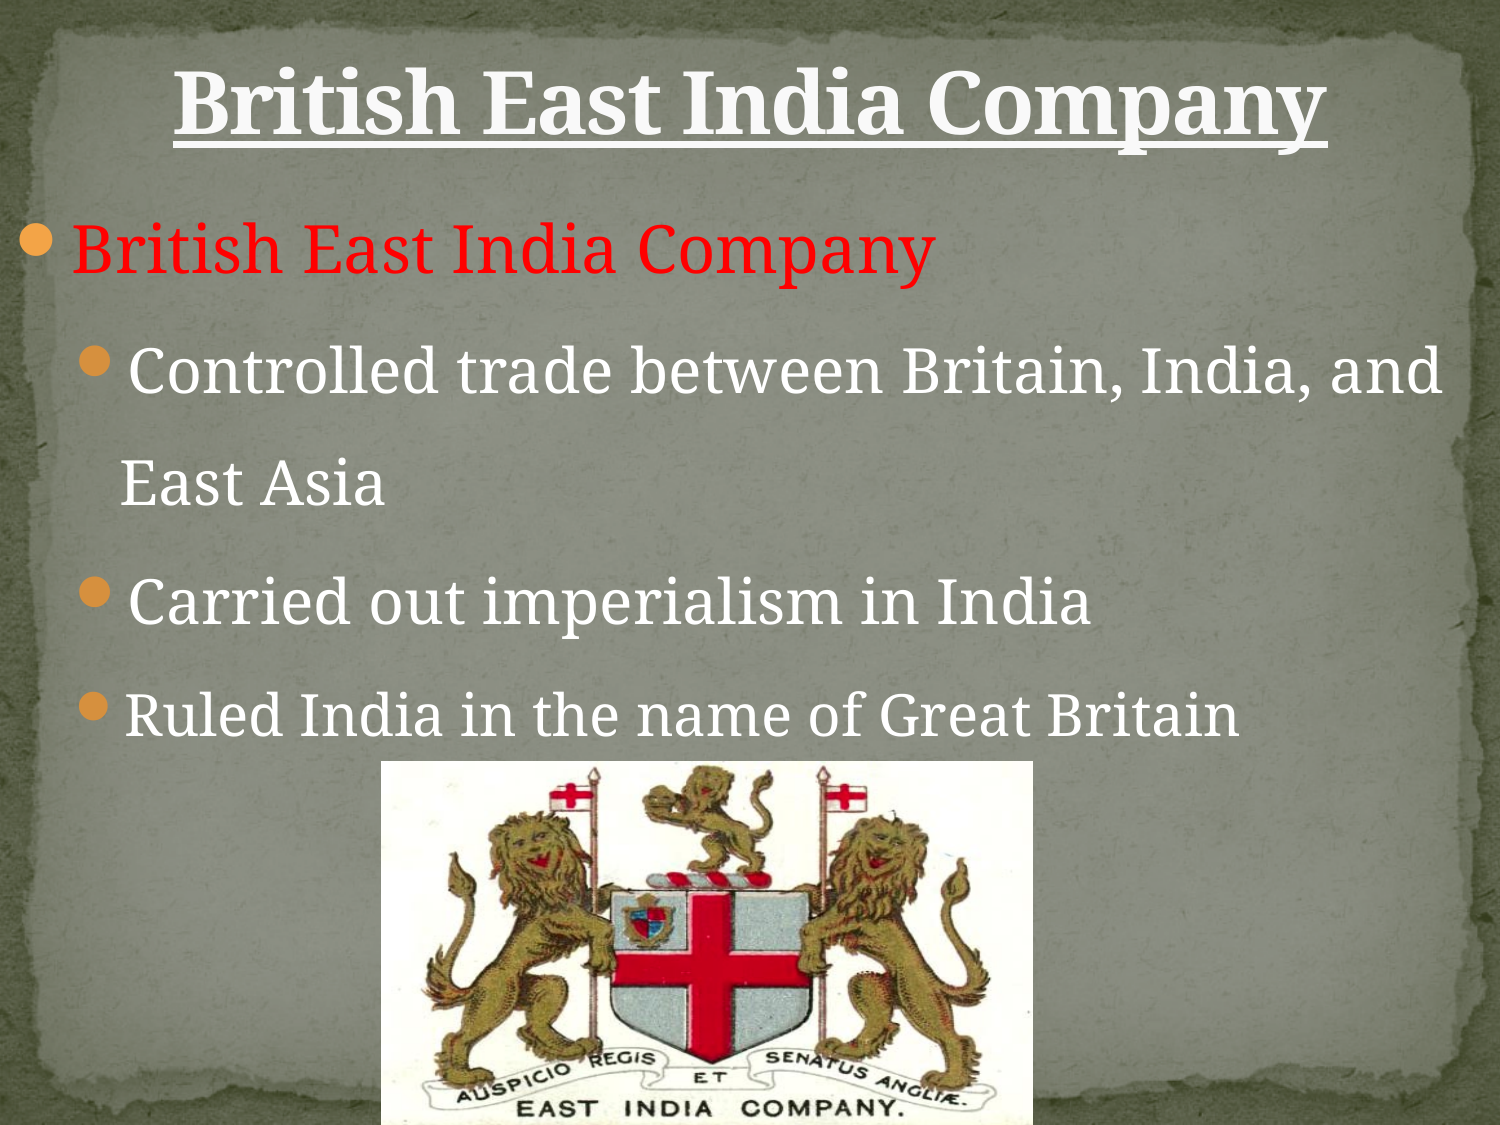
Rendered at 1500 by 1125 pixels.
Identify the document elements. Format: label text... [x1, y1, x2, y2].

picture [381, 761, 1033, 1125]
title British East India Company [0, 0, 1500, 160]
list British East India Company Controlled trade between Britain, India, and East Asia Carried out imperialism in India Ruled India in the name of Great Britain [0, 160, 1500, 1125]
